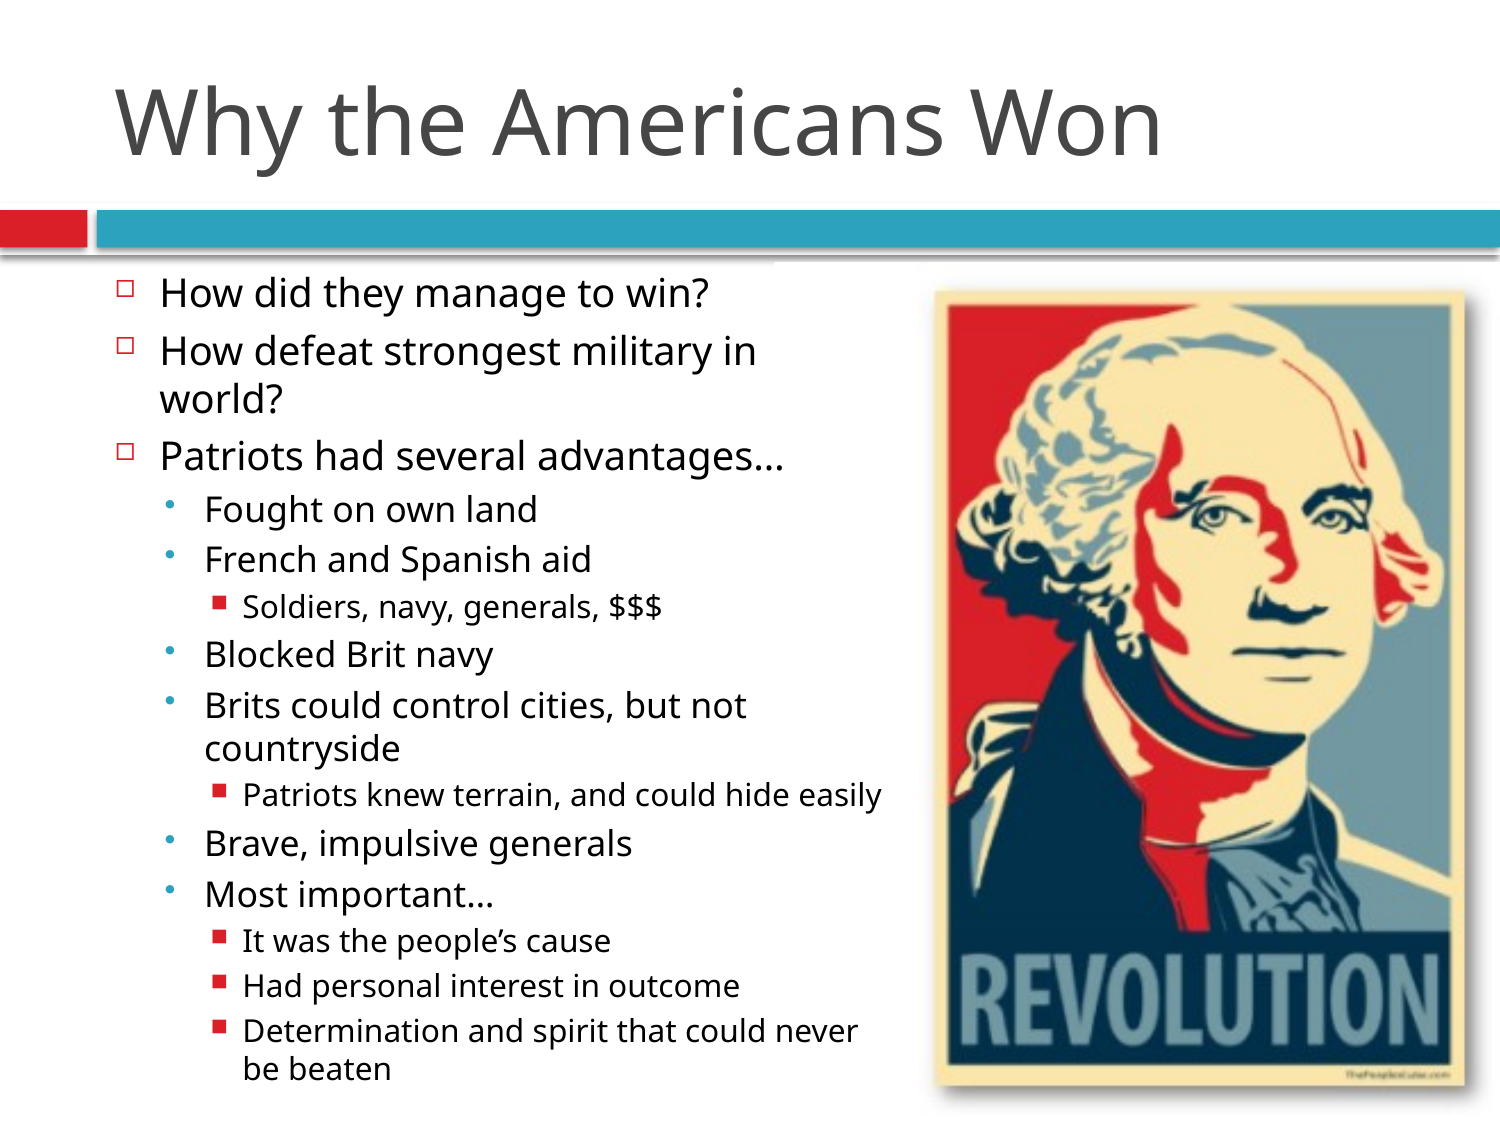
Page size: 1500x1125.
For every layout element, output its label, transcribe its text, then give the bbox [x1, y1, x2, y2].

list How did they manage to win? How defeat strongest military in world? Patriots had several advantages… Fought on own land French and Spanish aid Soldiers, navy, generals, $$$ Blocked Brit navy Brits could control cities, but not countryside Patriots knew terrain, and could hide easily Brave, impulsive generals Most important… It was the people’s cause Had personal interest in outcome Determination and spirit that could never be beaten [99, 260, 900, 1125]
title Why the Americans Won [99, 37, 1438, 200]
picture [774, 262, 1500, 1125]
